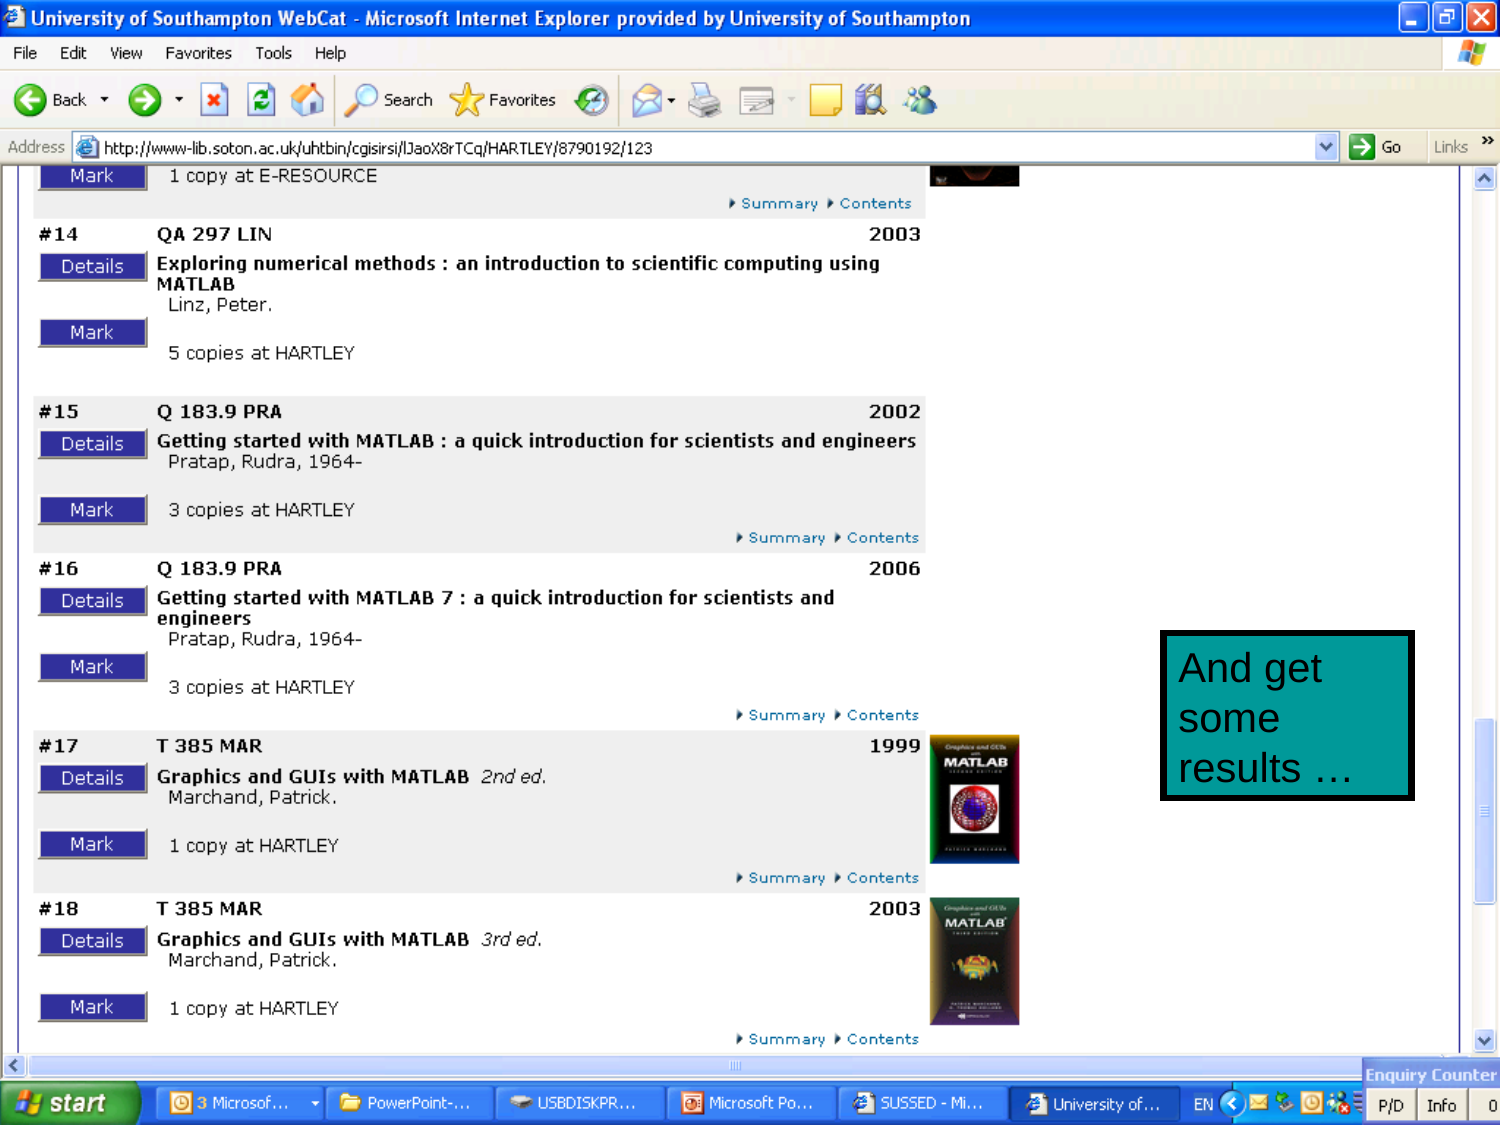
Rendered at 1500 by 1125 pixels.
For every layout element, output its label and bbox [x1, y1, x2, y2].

list [0, 0, 1500, 1125]
